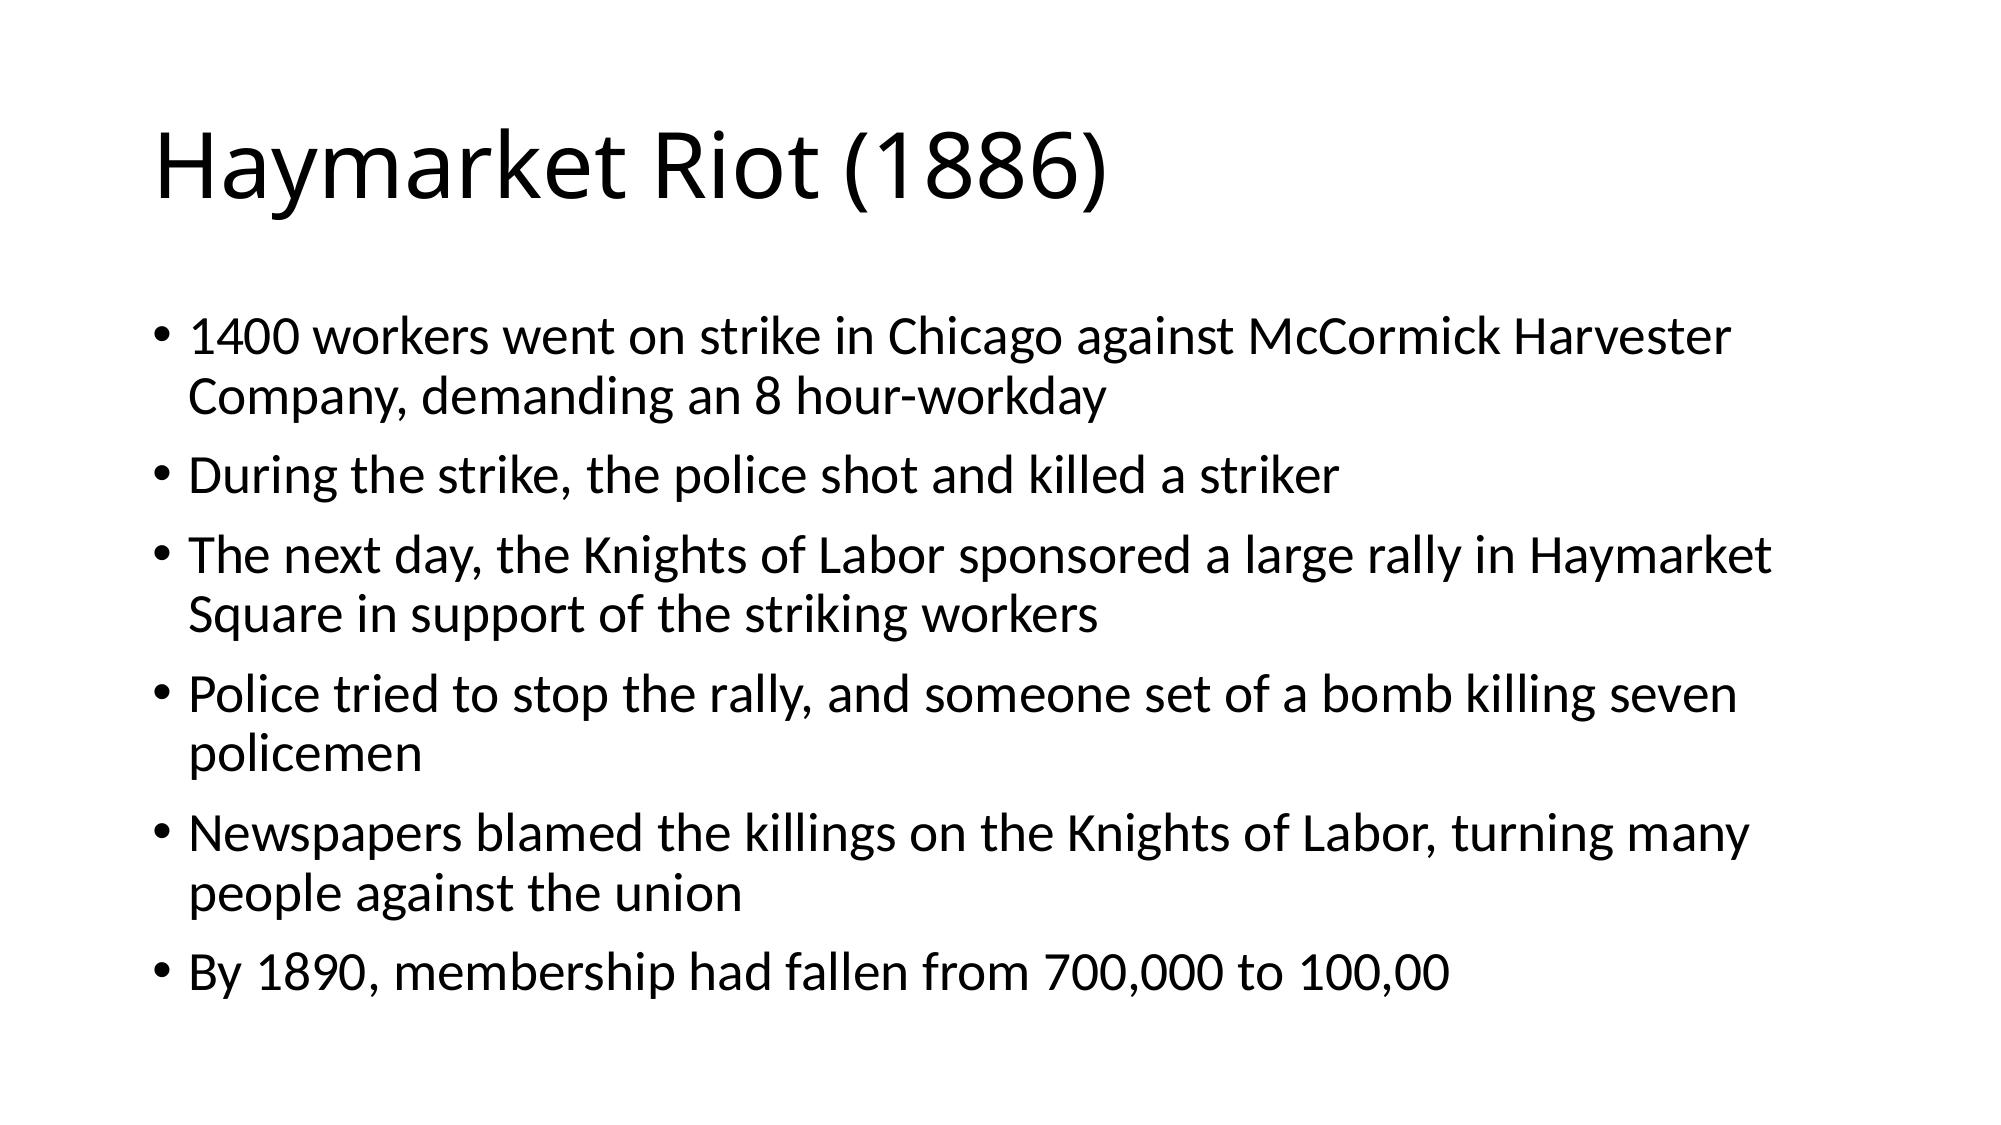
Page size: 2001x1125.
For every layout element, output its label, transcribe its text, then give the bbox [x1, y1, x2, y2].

list 1400 workers went on strike in Chicago against McCormick Harvester Company, demanding an 8 hour-workday During the strike, the police shot and killed a striker The next day, the Knights of Labor sponsored a large rally in Haymarket Square in support of the striking workers Police tried to stop the rally, and someone set of a bomb killing seven policemen Newspapers blamed the killings on the Knights of Labor, turning many people against the union By 1890, membership had fallen from 700,000 to 100,00 [137, 299, 1863, 1014]
title Haymarket Riot (1886) [137, 59, 1863, 278]
